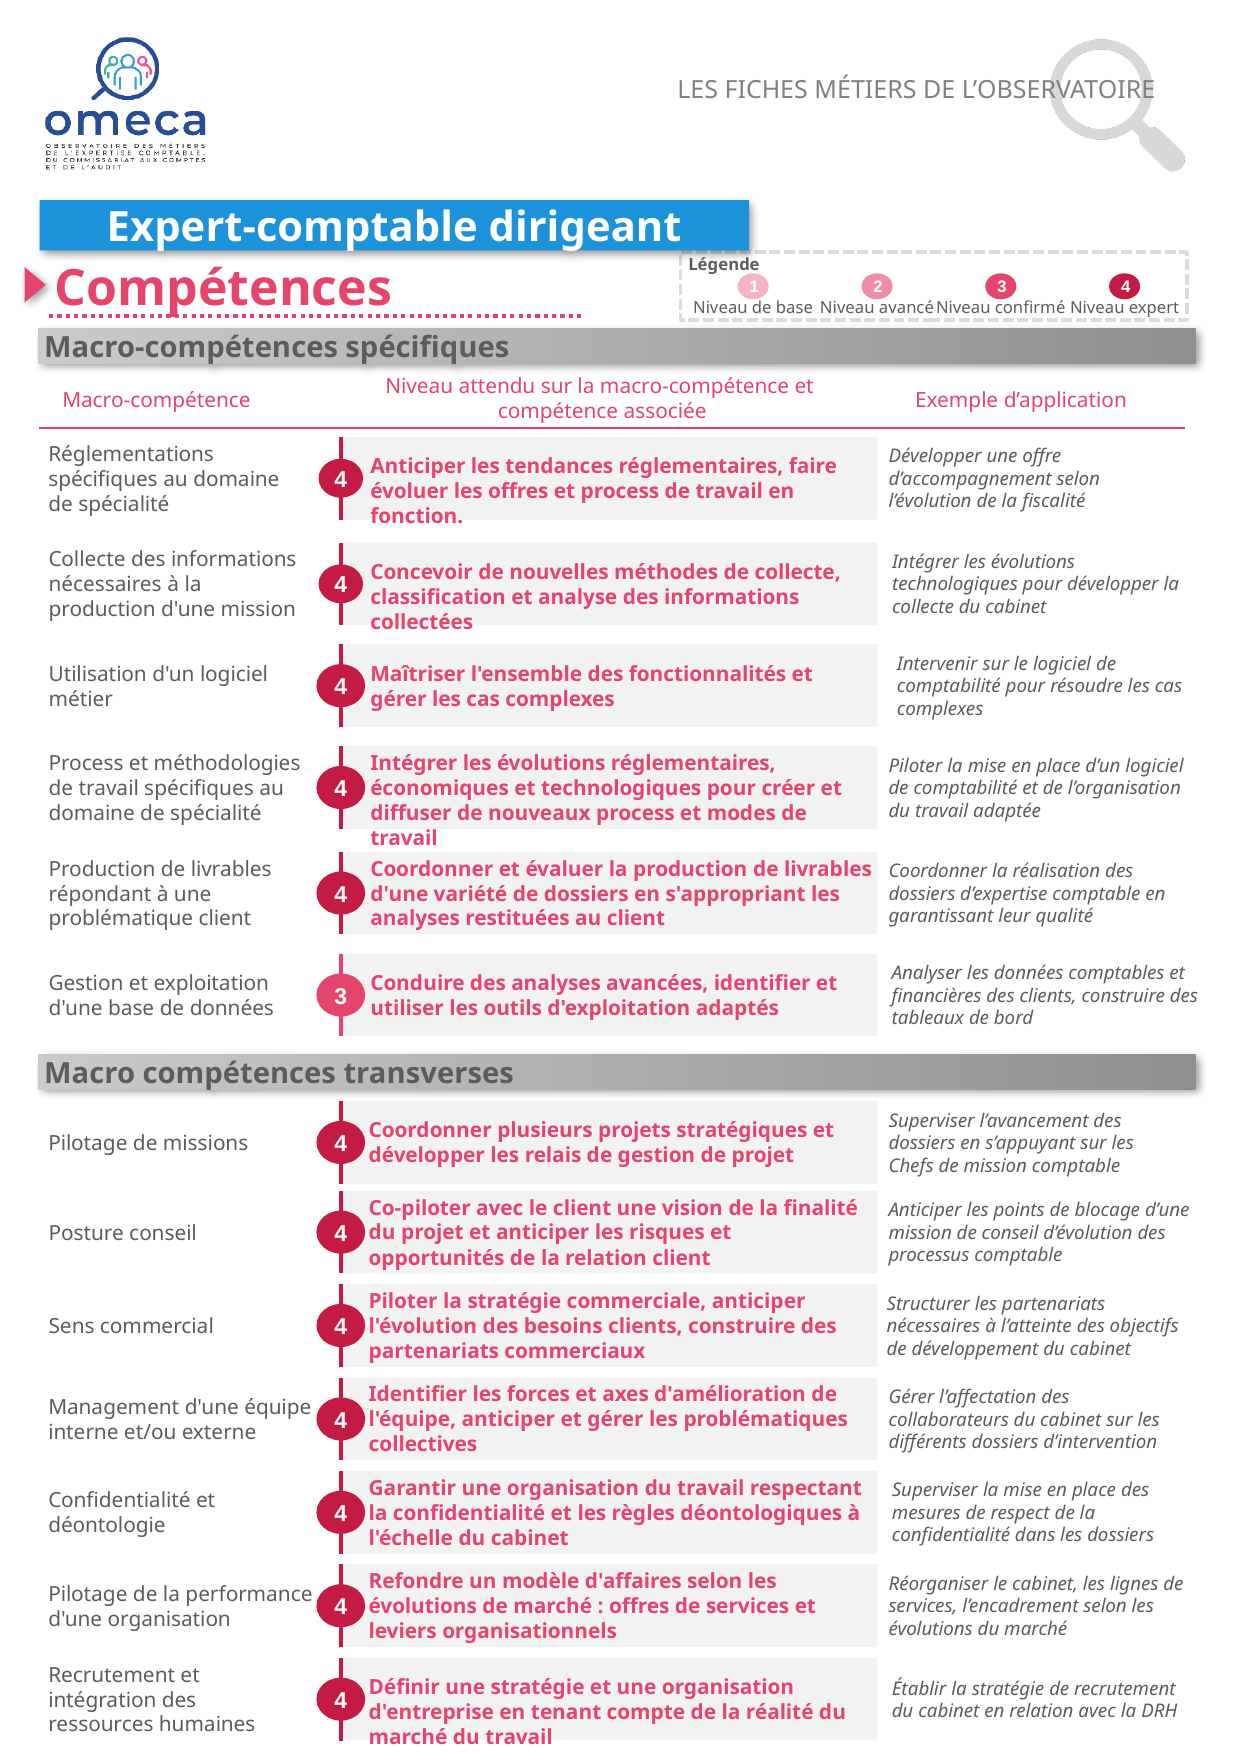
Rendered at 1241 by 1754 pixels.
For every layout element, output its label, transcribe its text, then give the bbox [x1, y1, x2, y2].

text_box Exemple d’application [927, 379, 1241, 419]
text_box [33, 953, 1215, 1037]
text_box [33, 1186, 1223, 1278]
text_box Macro compétences transverses [38, 1054, 1196, 1090]
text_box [33, 1566, 1215, 1652]
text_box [655, 245, 1223, 326]
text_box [33, 1653, 1201, 1745]
text_box Macro-compétence [0, 379, 313, 419]
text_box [24, 254, 492, 316]
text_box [33, 432, 1174, 524]
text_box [33, 1466, 1219, 1559]
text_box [33, 1373, 1202, 1465]
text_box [33, 741, 1217, 834]
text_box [33, 643, 1206, 728]
text_box Expert-comptable dirigeant [39, 200, 750, 251]
text_box Niveau attendu sur la macro-compétence et compétence associée [277, 365, 927, 427]
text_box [33, 847, 1194, 939]
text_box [33, 1279, 1217, 1372]
picture [33, 27, 218, 180]
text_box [33, 1100, 1185, 1185]
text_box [671, 25, 1200, 185]
text_box Macro-compétences spécifiques [38, 328, 1196, 364]
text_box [33, 538, 1198, 630]
